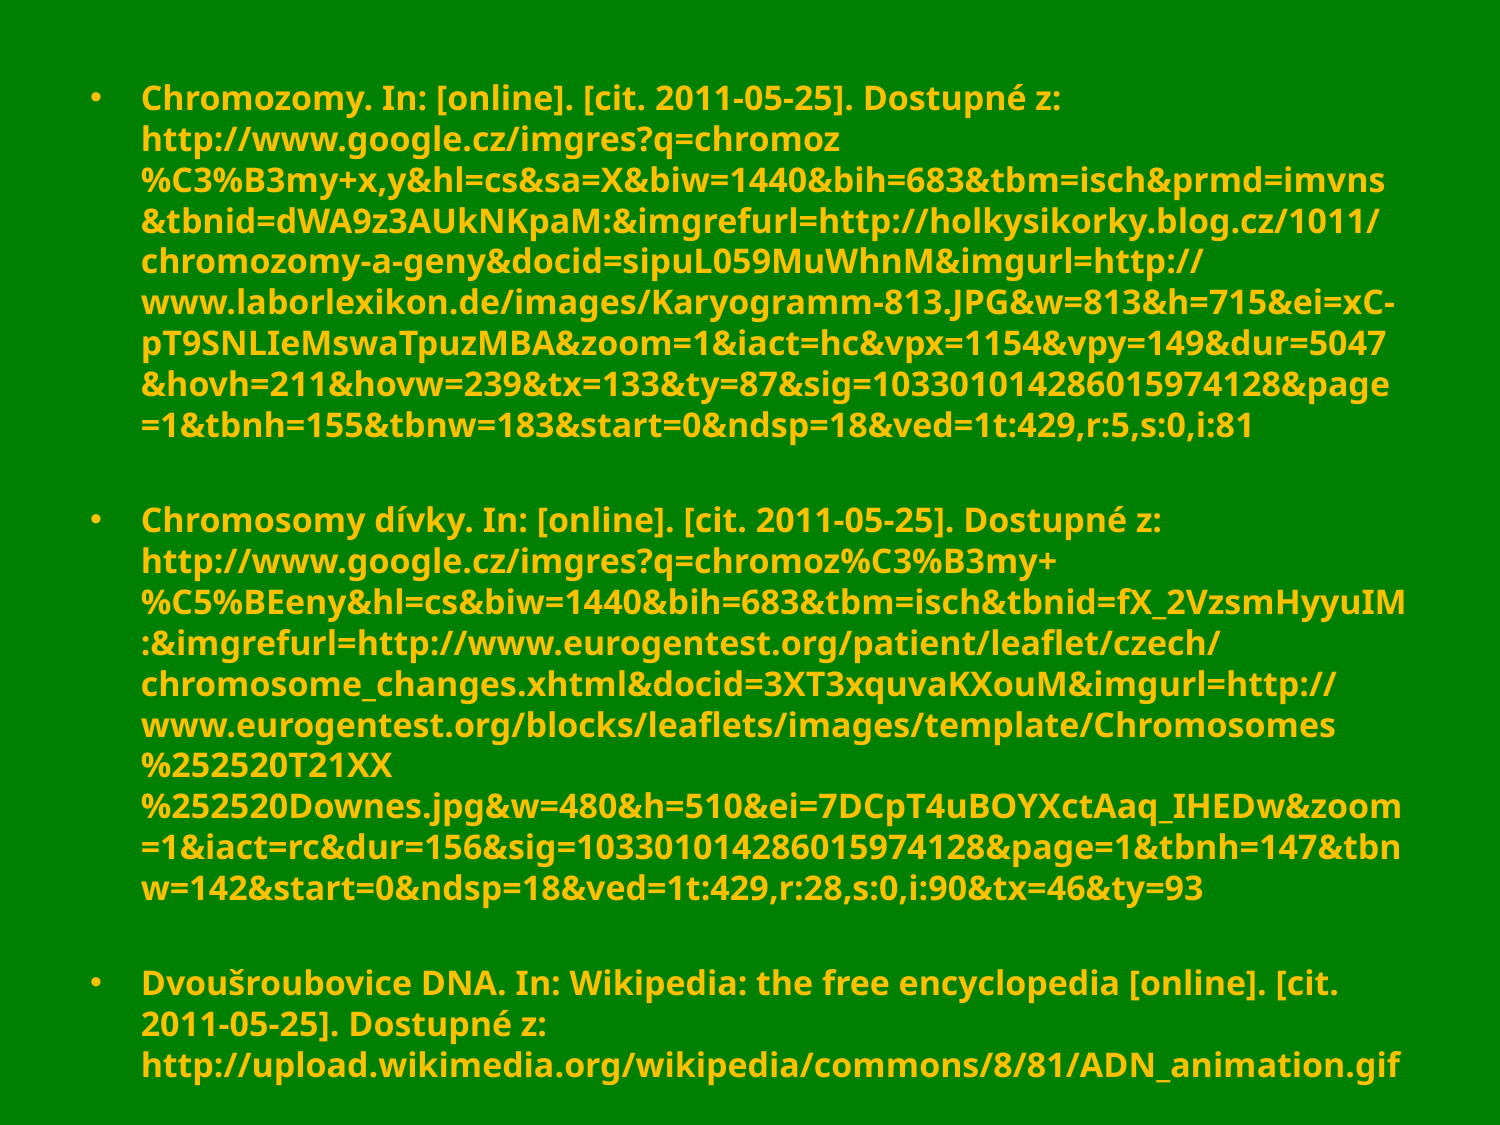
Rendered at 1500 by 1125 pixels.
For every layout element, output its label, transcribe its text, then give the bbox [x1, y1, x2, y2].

list Chromozomy. In: [online]. [cit. 2011-05-25]. Dostupné z: http://www.google.cz/imgres?q=chromoz%C3%B3my+x,y&hl=cs&sa=X&biw=1440&bih=683&tbm=isch&prmd=imvns&tbnid=dWA9z3AUkNKpaM:&imgrefurl=http://holkysikorky.blog.cz/1011/chromozomy-a-geny&docid=sipuL059MuWhnM&imgurl=http://www.laborlexikon.de/images/Karyogramm-813.JPG&w=813&h=715&ei=xC-pT9SNLIeMswaTpuzMBA&zoom=1&iact=hc&vpx=1154&vpy=149&dur=5047&hovh=211&hovw=239&tx=133&ty=87&sig=103301014286015974128&page=1&tbnh=155&tbnw=183&start=0&ndsp=18&ved=1t:429,r:5,s:0,i:81 Chromosomy dívky. In: [online]. [cit. 2011-05-25]. Dostupné z: http://www.google.cz/imgres?q=chromoz%C3%B3my+%C5%BEeny&hl=cs&biw=1440&bih=683&tbm=isch&tbnid=fX_2VzsmHyyuIM:&imgrefurl=http://www.eurogentest.org/patient/leaflet/czech/chromosome_changes.xhtml&docid=3XT3xquvaKXouM&imgurl=http://www.eurogentest.org/blocks/leaflets/images/template/Chromosomes%252520T21XX%252520Downes.jpg&w=480&h=510&ei=7DCpT4uBOYXctAaq_IHEDw&zoom=1&iact=rc&dur=156&sig=103301014286015974128&page=1&tbnh=147&tbnw=142&start=0&ndsp=18&ved=1t:429,r:28,s:0,i:90&tx=46&ty=93 Dvoušroubovice DNA. In: Wikipedia: the free encyclopedia [online]. [cit. 2011-05-25]. Dostupné z: http://upload.wikimedia.org/wikipedia/commons/8/81/ADN_animation.gif [74, 30, 1426, 1095]
